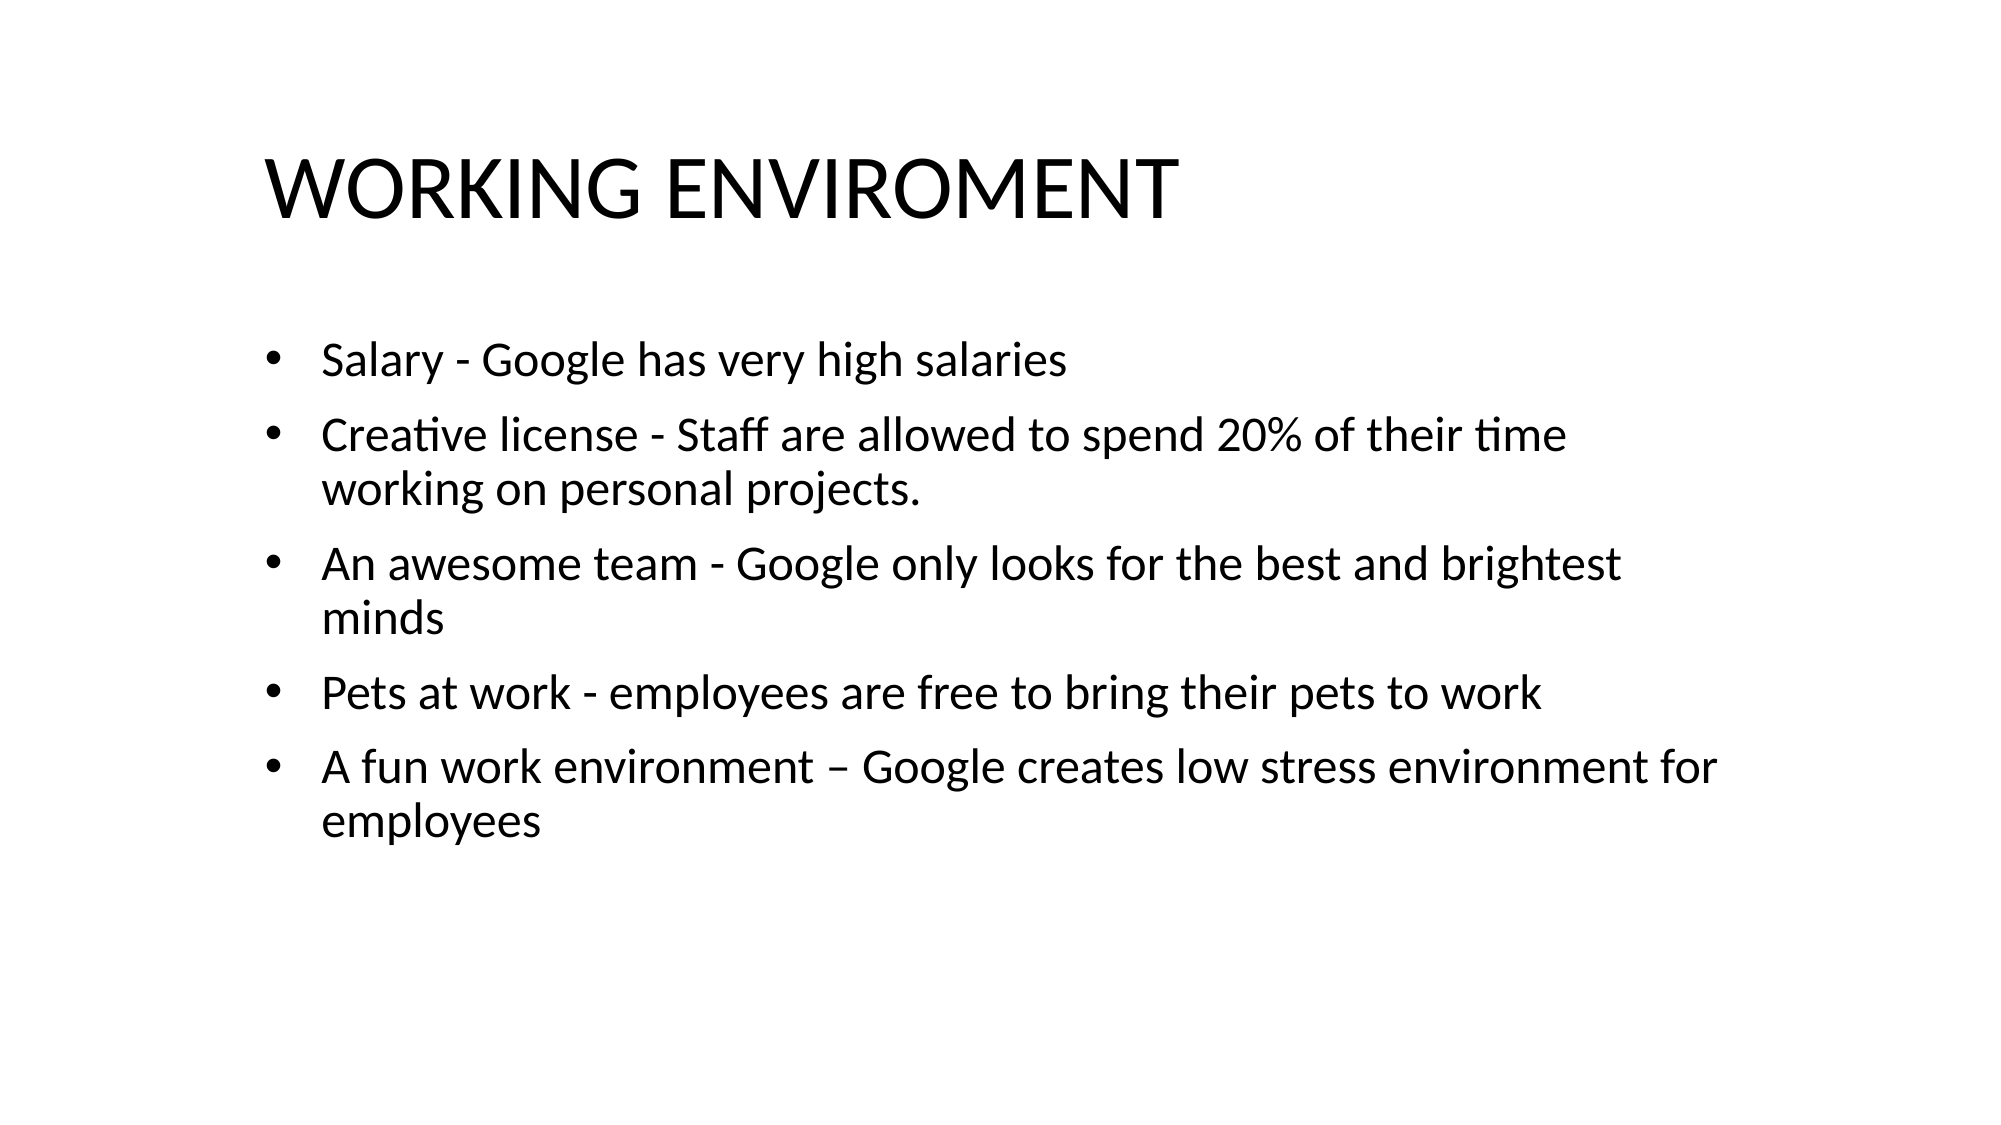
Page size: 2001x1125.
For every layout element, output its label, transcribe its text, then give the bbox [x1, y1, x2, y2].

subtitle WORKING ENVIROMENT Salary - Google has very high salaries Creative license - Staff are allowed to spend 20% of their time working on personal projects. An awesome team - Google only looks for the best and brightest minds Pets at work - employees are free to bring their pets to work A fun work environment – Google creates low stress environment for employees [249, 131, 1750, 1002]
